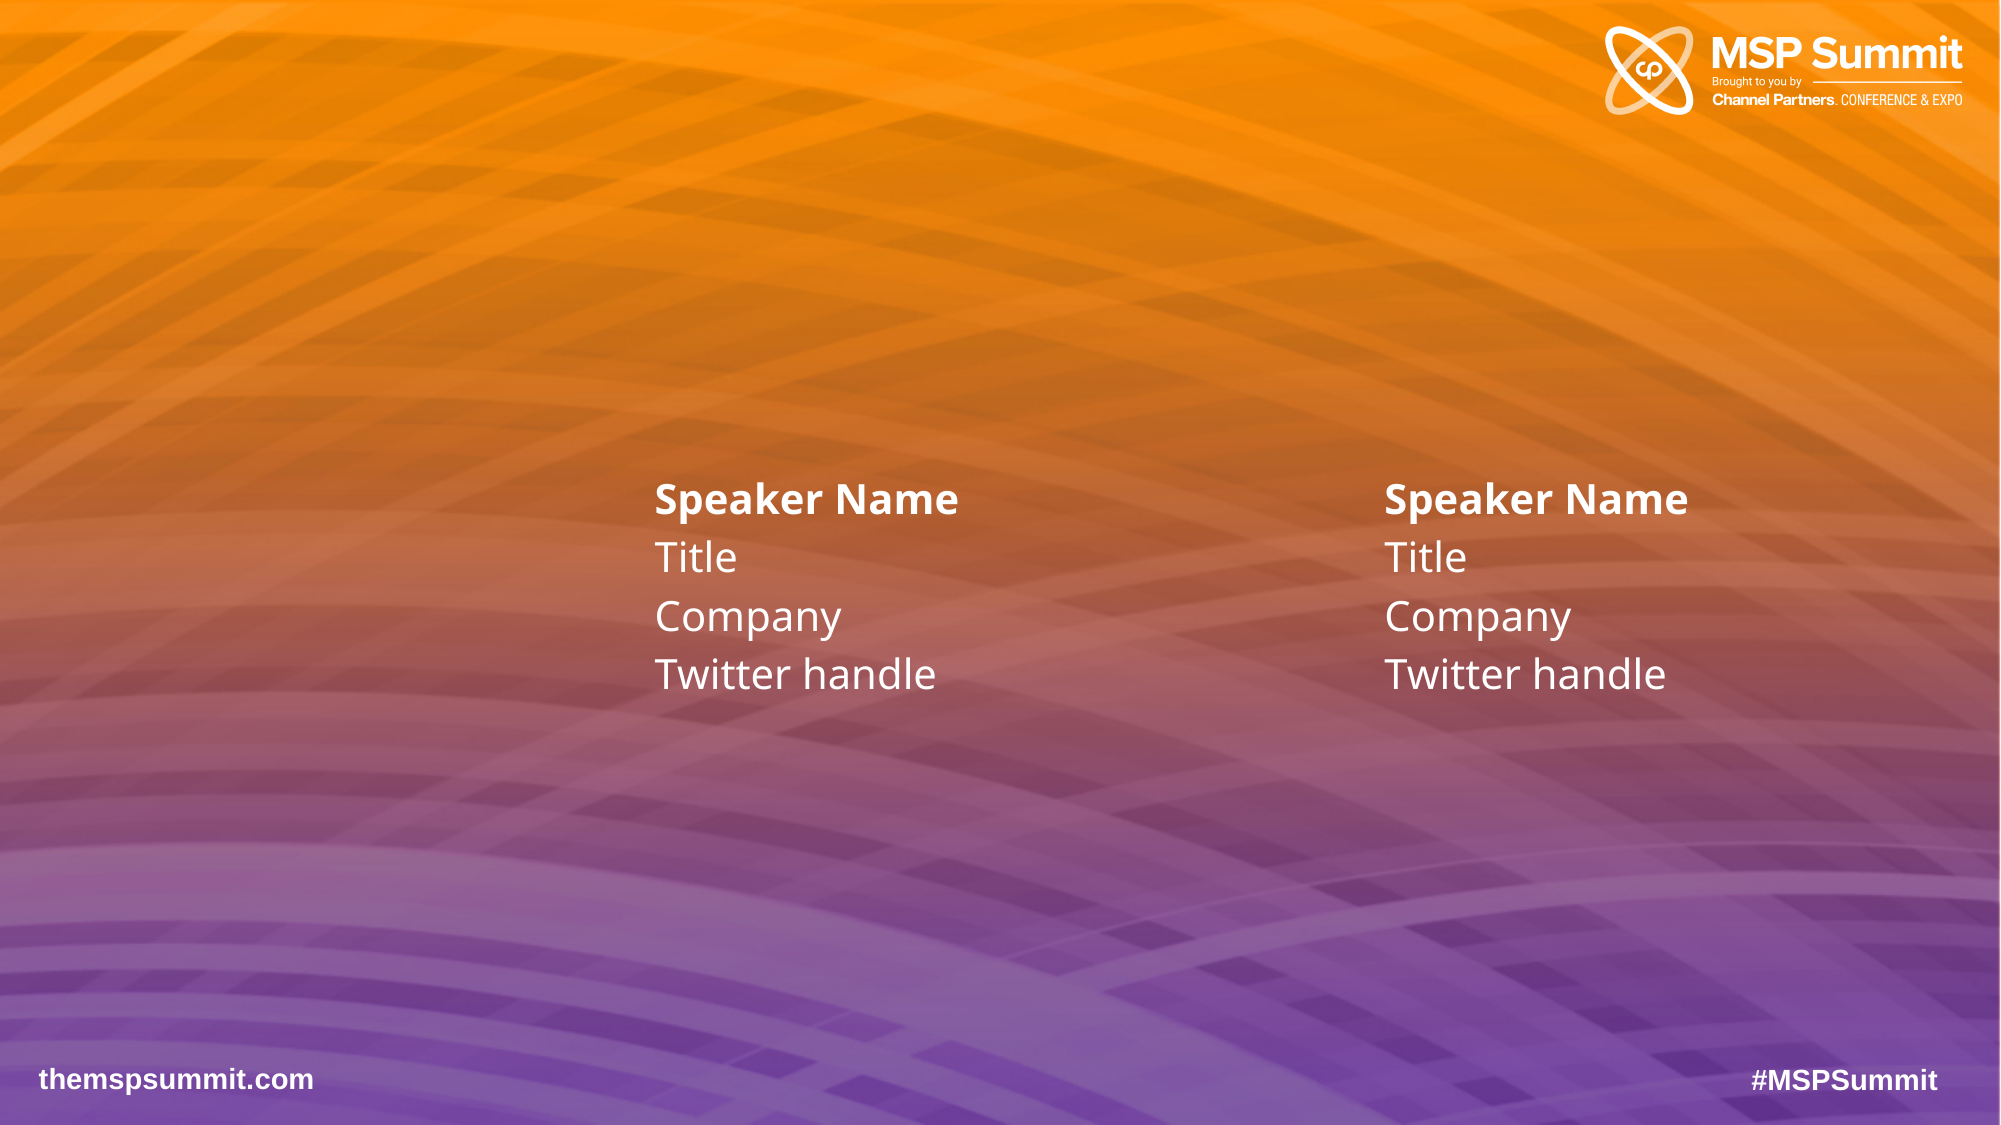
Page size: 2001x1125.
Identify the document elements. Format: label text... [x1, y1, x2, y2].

text_box Speaker Name Title Company Twitter handle [1369, 465, 1716, 706]
text_box Speaker Name Title Company Twitter handle [639, 465, 986, 706]
picture [0, 0, 2001, 1125]
